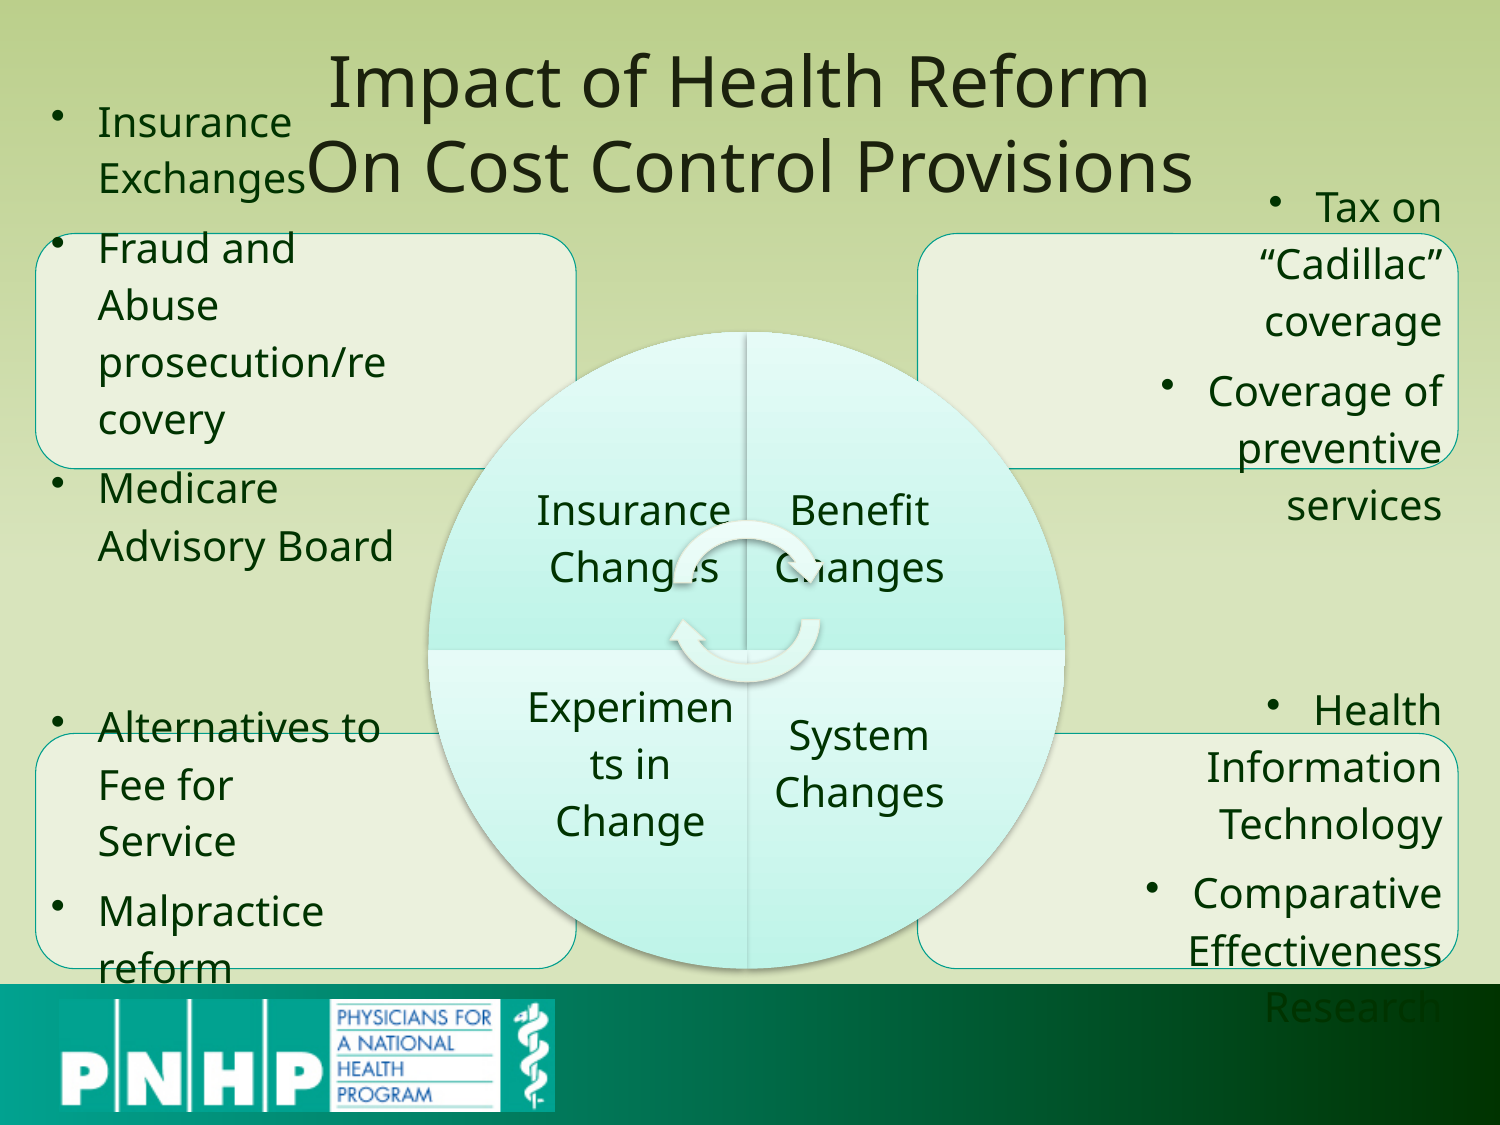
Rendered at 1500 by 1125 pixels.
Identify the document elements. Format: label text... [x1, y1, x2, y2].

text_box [35, 233, 1459, 969]
picture [58, 999, 555, 1112]
chart [1166, 984, 1171, 1125]
title Impact of Health Reform On Cost Control Provisions [58, 28, 1441, 216]
